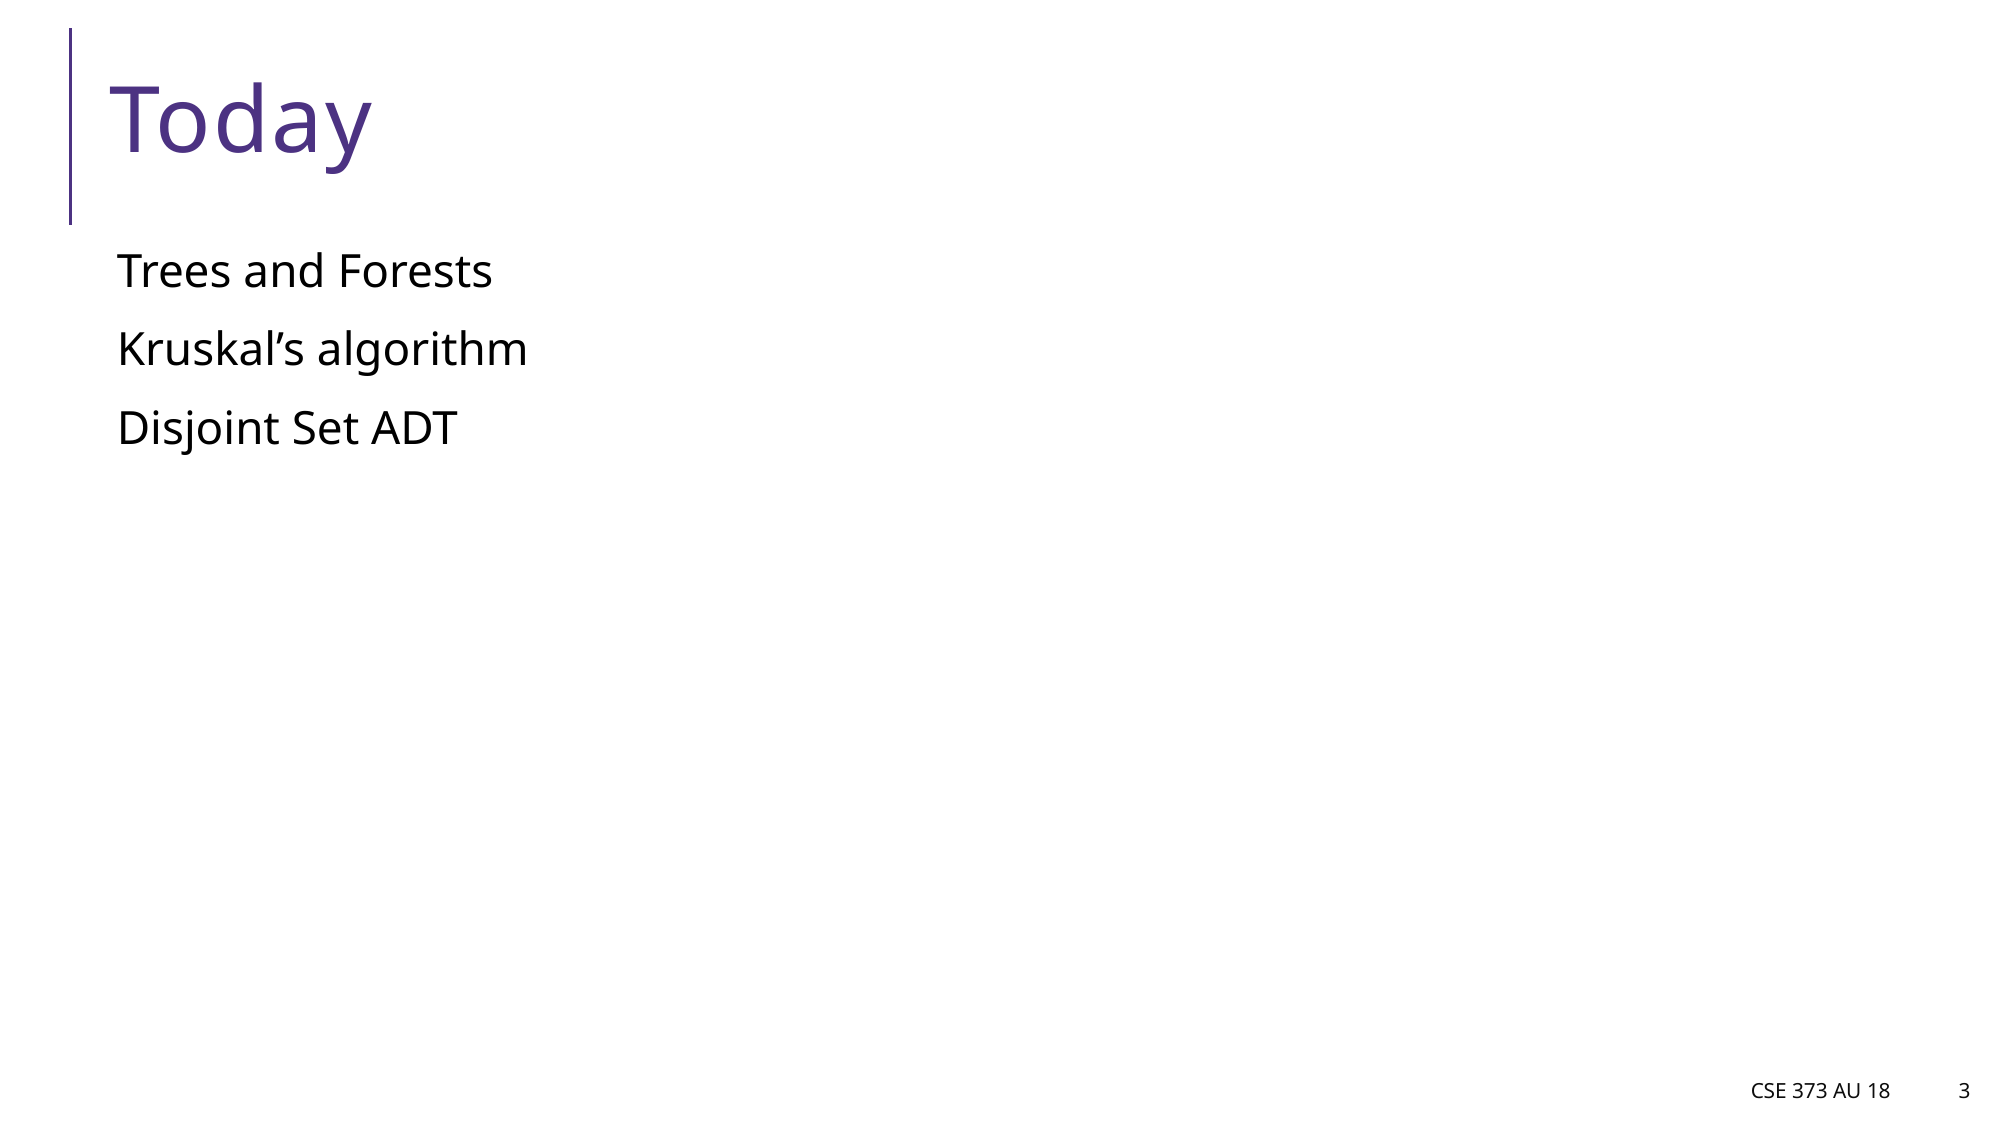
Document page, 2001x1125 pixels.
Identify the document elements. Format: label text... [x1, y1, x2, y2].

slide_number 3 [1916, 1069, 1986, 1115]
footer CSE 373 AU 18 [937, 1069, 1906, 1115]
list Trees and Forests Kruskal’s algorithm Disjoint Set ADT [94, 240, 1930, 1035]
title Today [94, 43, 1930, 210]
